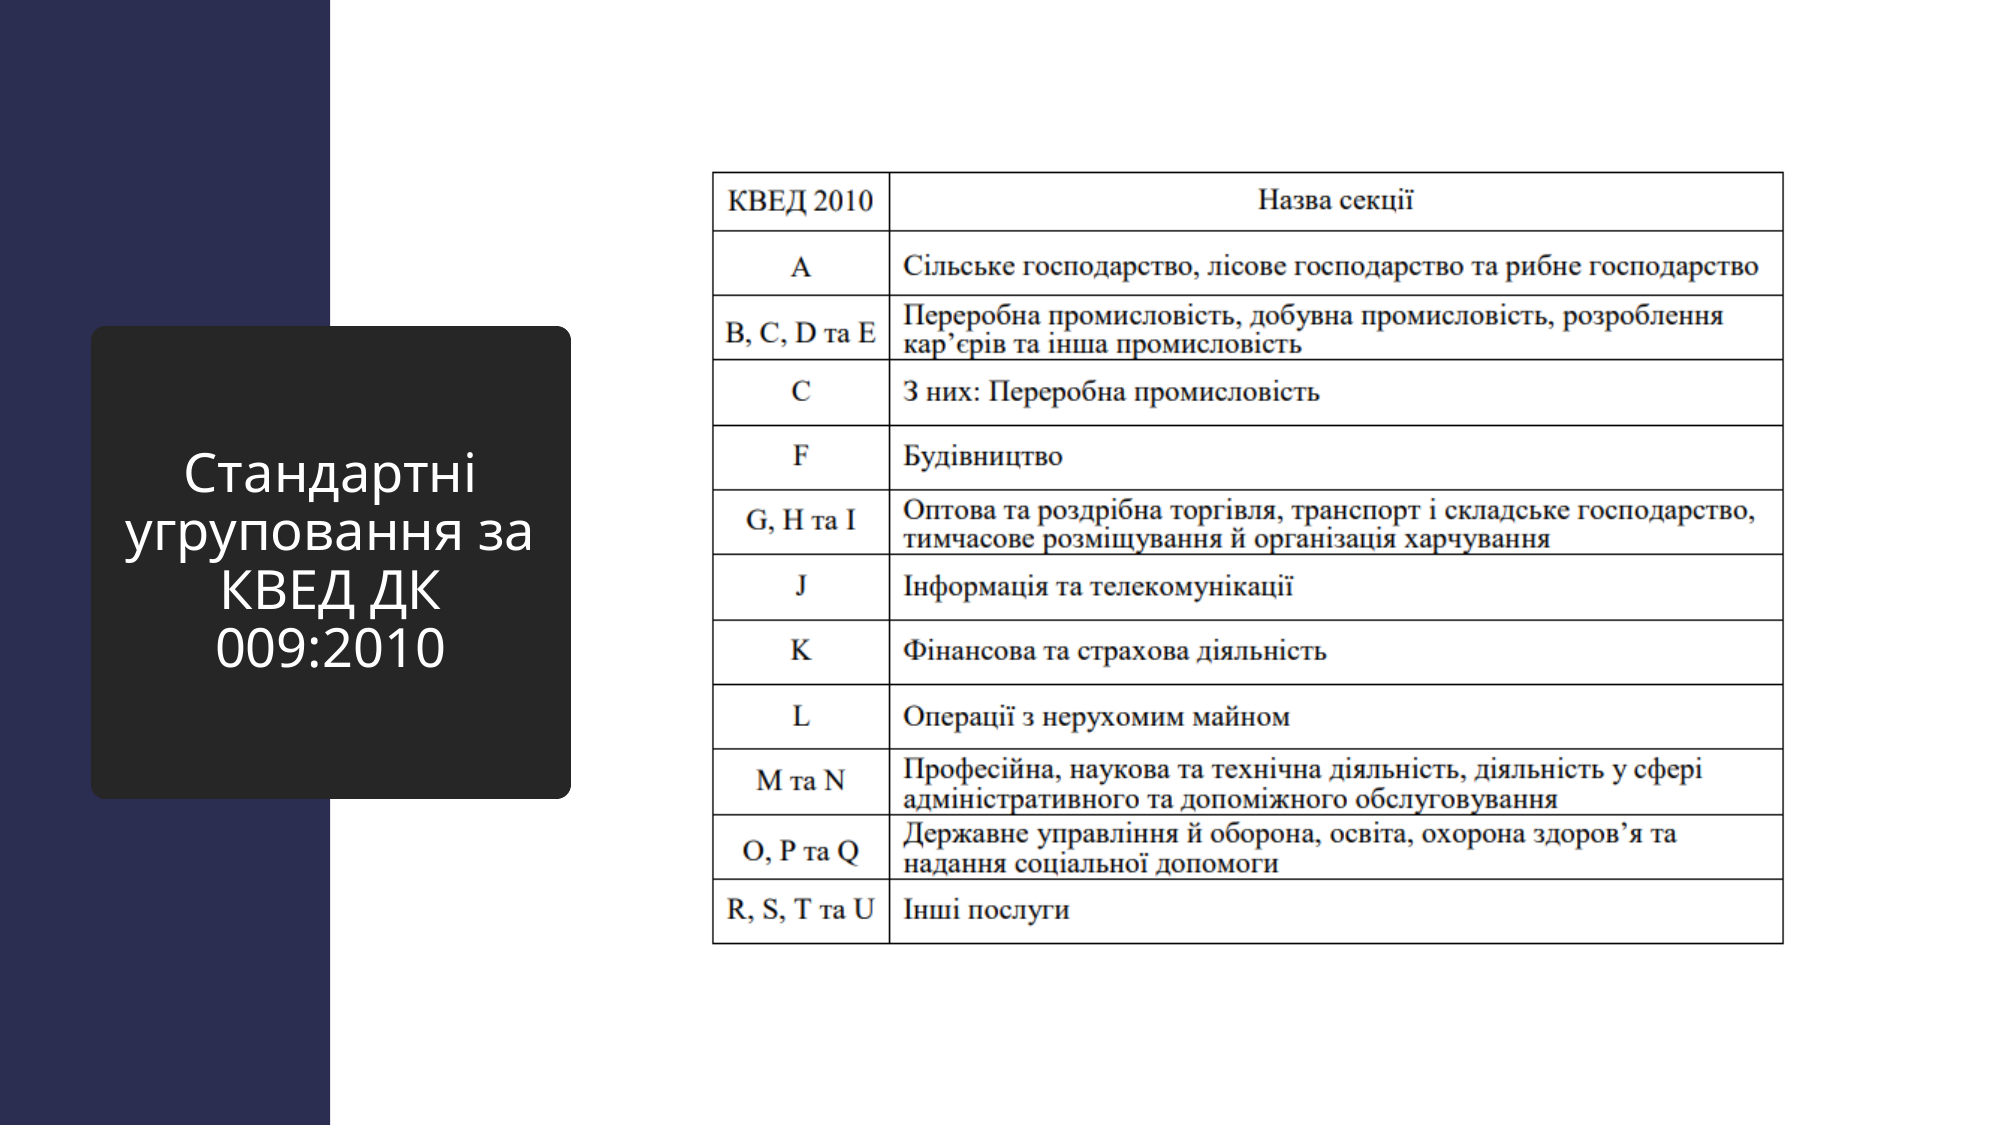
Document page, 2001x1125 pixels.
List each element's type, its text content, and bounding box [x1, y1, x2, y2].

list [690, 157, 1814, 967]
text_box [331, 0, 2000, 1125]
title Стандартні угруповання за КВЕД ДК 009:2010 [105, 340, 557, 785]
text_box [0, 0, 331, 1125]
